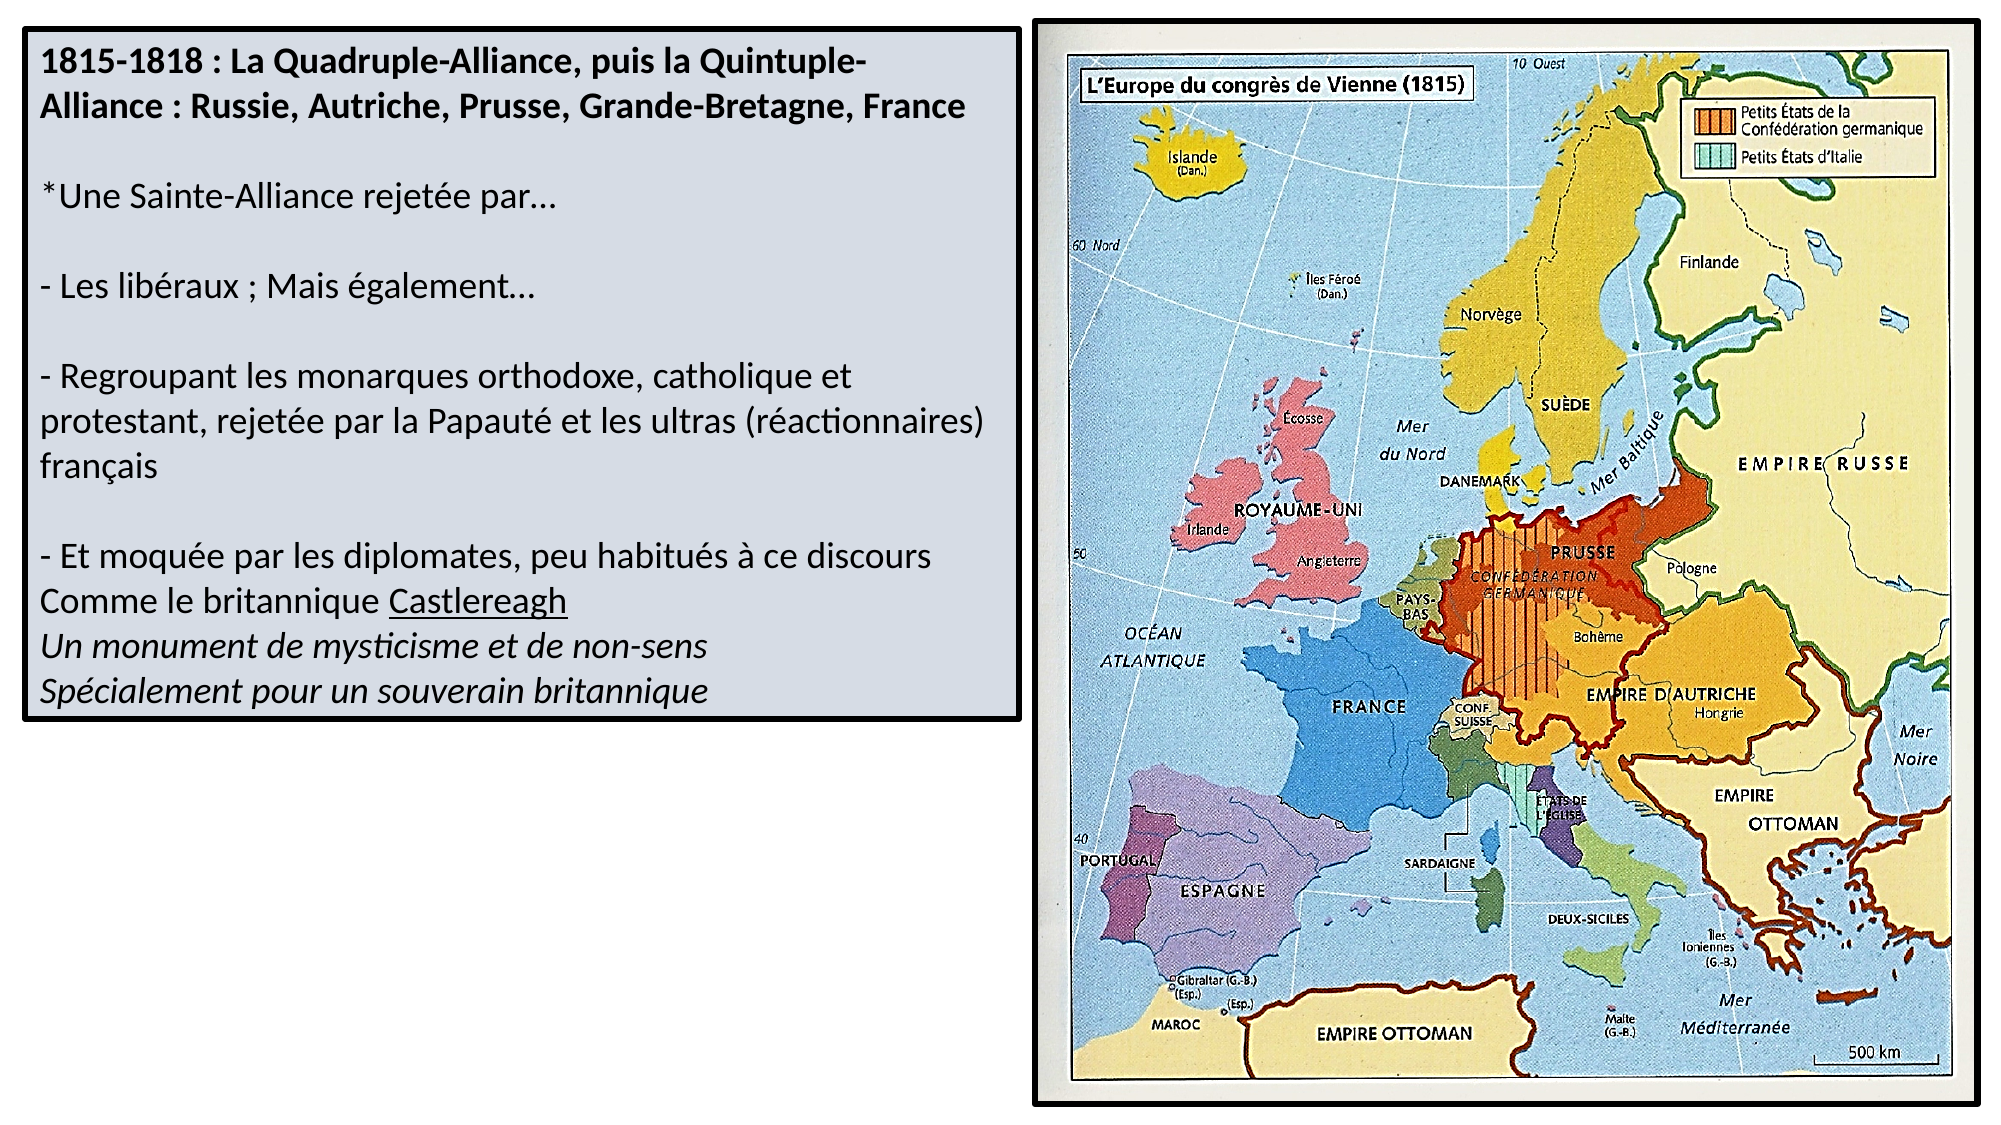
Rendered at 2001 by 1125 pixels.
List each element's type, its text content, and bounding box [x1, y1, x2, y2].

text_box 1815-1818 : La Quadruple-Alliance, puis la Quintuple-Alliance : Russie, Autriche, Prusse, Grande-Bretagne, France *Une Sainte-Alliance rejetée par… - Les libéraux ; Mais également… - Regroupant les monarques orthodoxe, catholique et protestant, rejetée par la Papauté et les ultras (réactionnaires) français - Et moquée par les diplomates, peu habitués à ce discours Comme le britannique Castlereagh Un monument de mysticisme et de non-sens Spécialement pour un souverain britannique [25, 29, 1019, 719]
picture [1037, 23, 1975, 1101]
